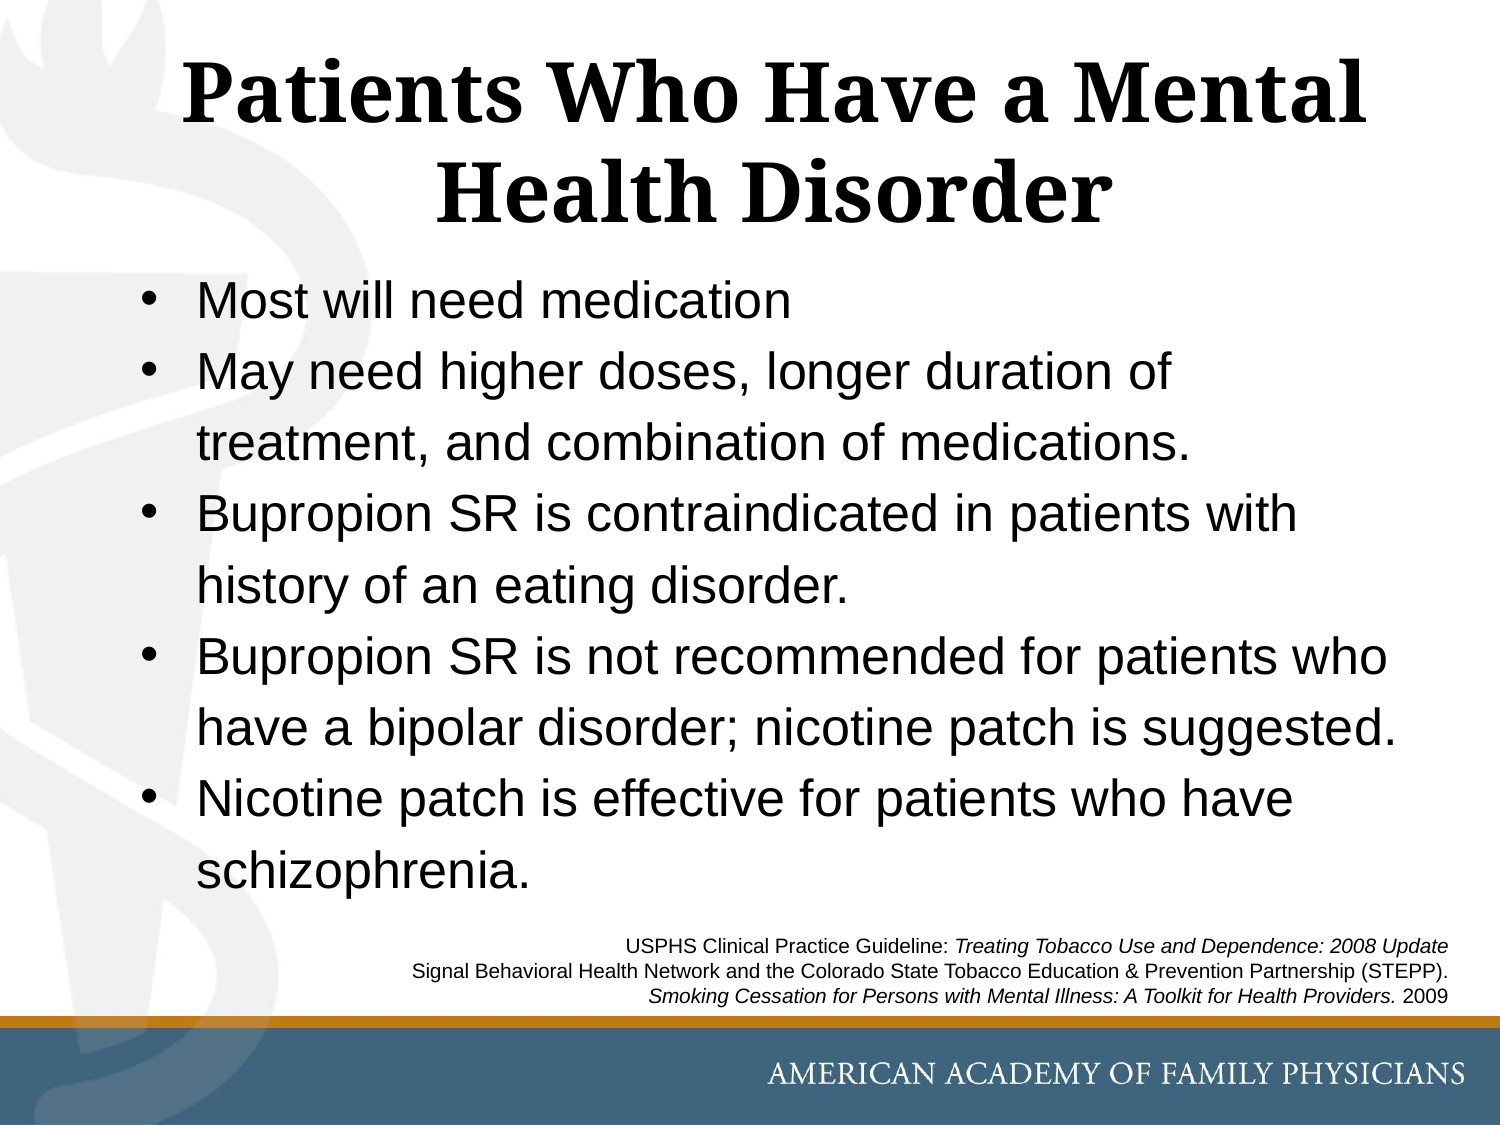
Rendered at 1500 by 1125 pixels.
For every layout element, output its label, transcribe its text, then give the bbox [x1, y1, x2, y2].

list Most will need medication May need higher doses, longer duration of treatment, and combination of medications. Bupropion SR is contraindicated in patients with history of an eating disorder. Bupropion SR is not recommended for patients who have a bipolar disorder; nicotine patch is suggested. Nicotine patch is effective for patients who have schizophrenia. [125, 249, 1425, 900]
picture [0, 0, 1500, 1125]
title Patients Who Have a Mental Health Disorder [125, 45, 1425, 233]
text_box USPHS Clinical Practice Guideline: Treating Tobacco Use and Dependence: 2008 Update Signal Behavioral Health Network and the Colorado State Tobacco Education & Prevention Partnership (STEPP). Smoking Cessation for Persons with Mental Illness: A Toolkit for Health Providers. 2009 [375, 924, 1464, 1015]
